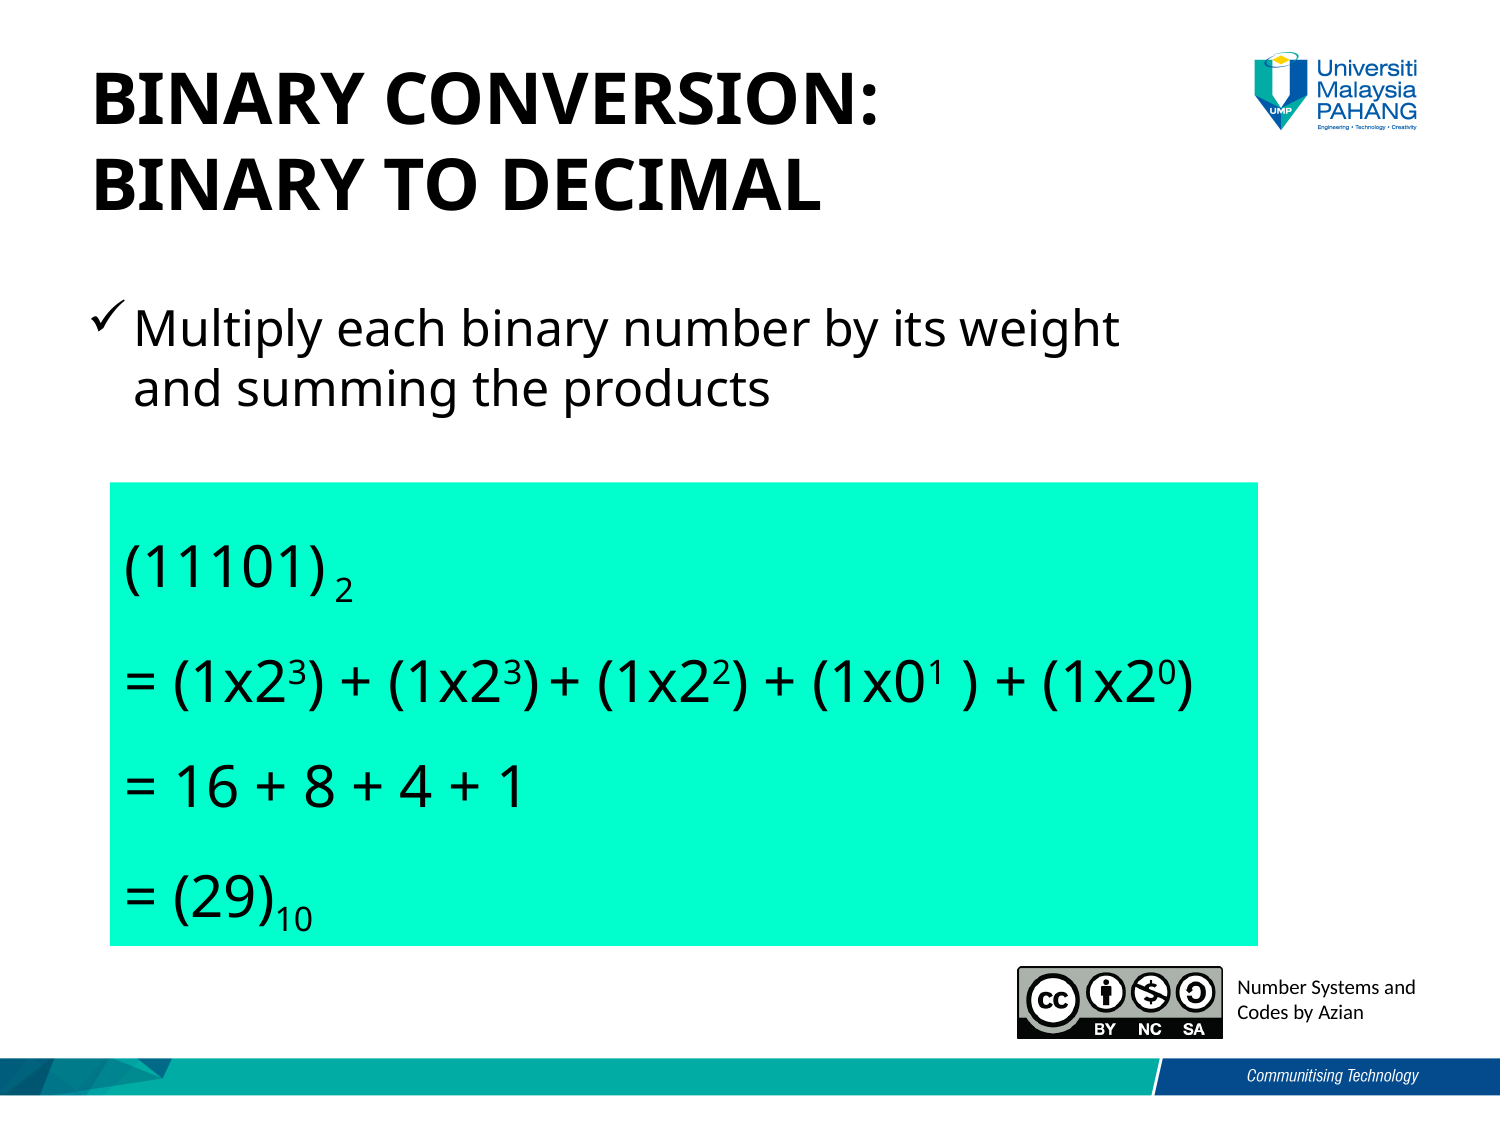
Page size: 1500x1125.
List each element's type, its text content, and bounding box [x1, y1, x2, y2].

title binary conversion: binary to decimal [75, 45, 1235, 233]
text_box (11101) 2 = (1x23) + (1x23) + (1x22) + (1x01 ) + (1x20) = 16 + 8 + 4 + 1 = (29)10 [109, 482, 1258, 946]
text_box Multiply each binary number by its weight and summing the products [72, 289, 1211, 424]
picture [0, 0, 1500, 1125]
